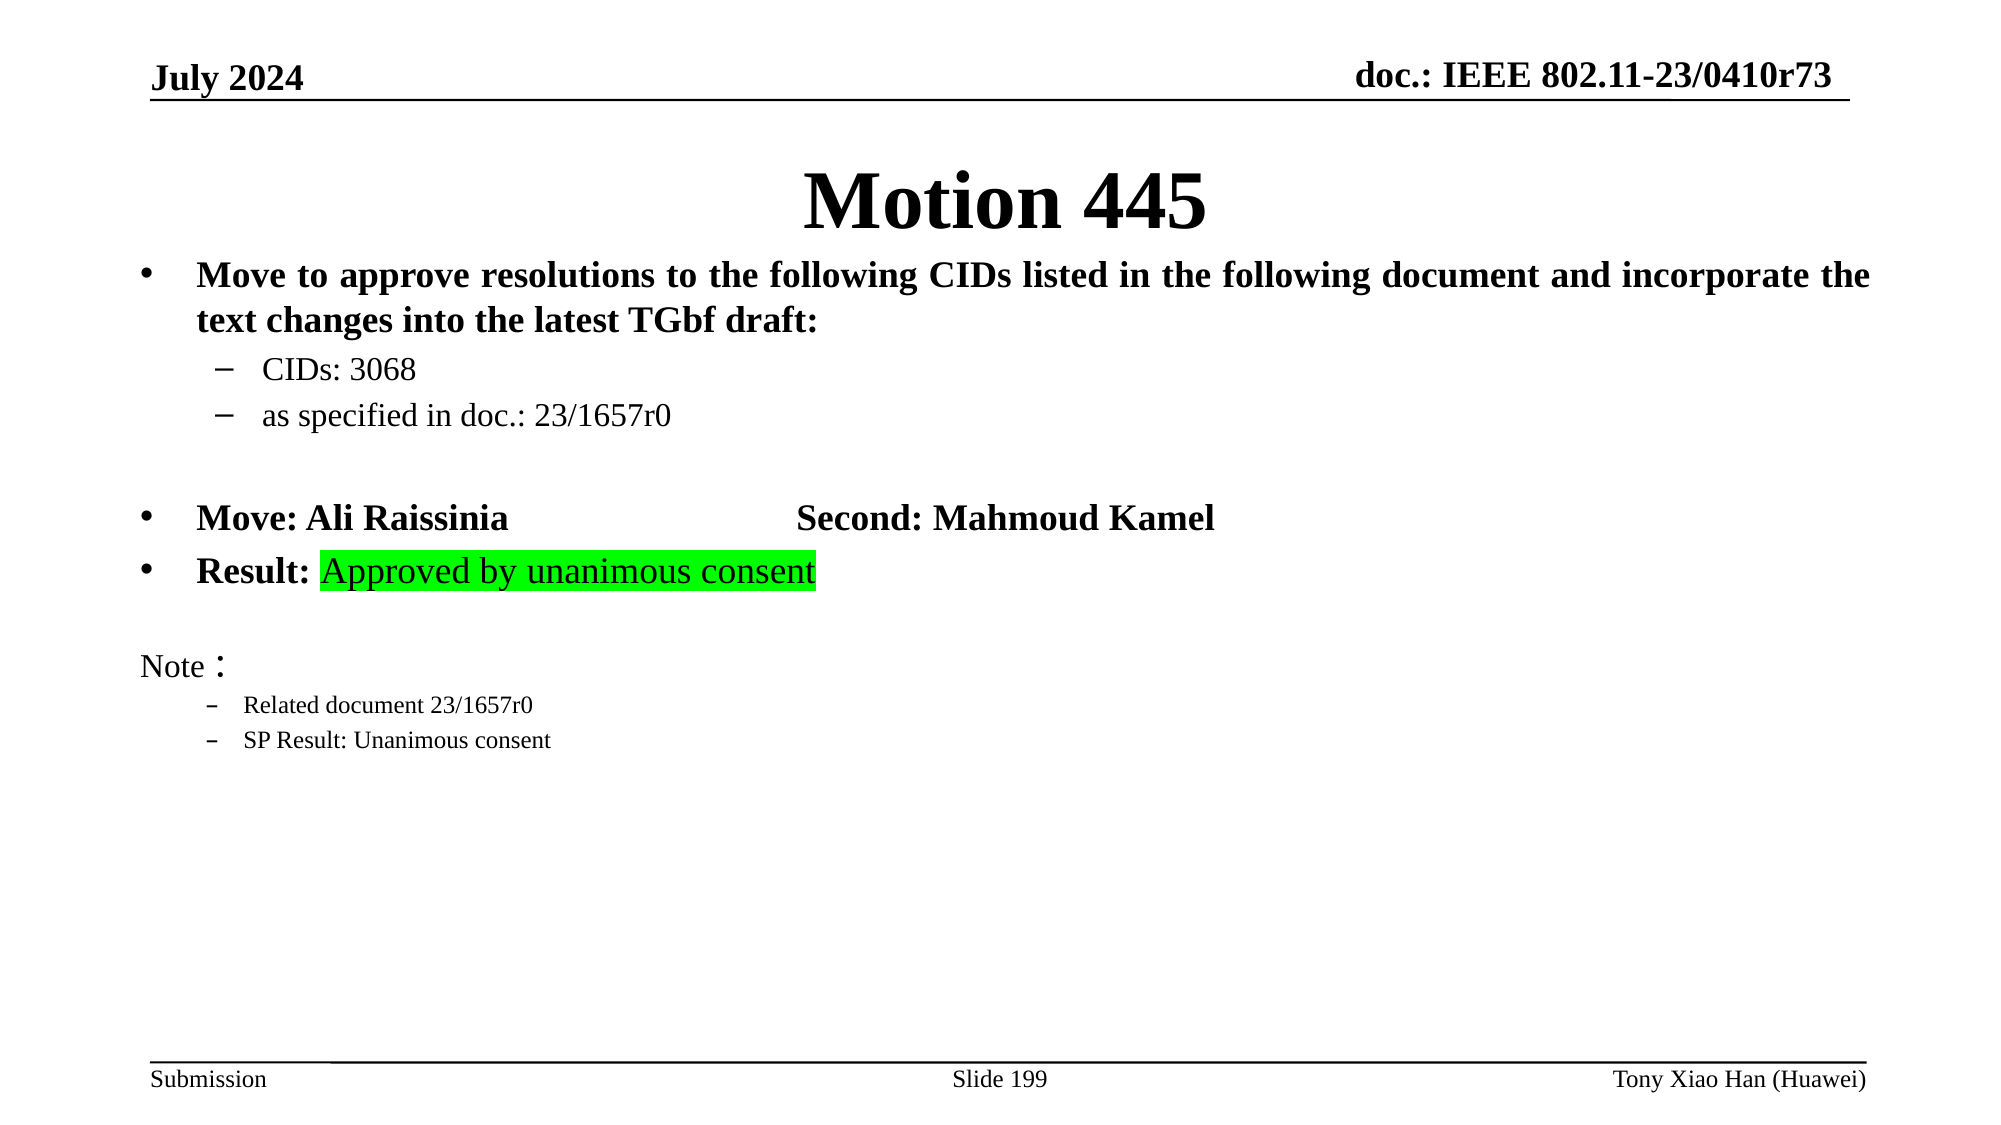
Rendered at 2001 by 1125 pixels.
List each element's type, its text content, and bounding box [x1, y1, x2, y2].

text_box Motion 445 [368, 137, 1644, 212]
text_box Move to approve resolutions to the following CIDs listed in the following document and incorporate the text changes into the latest TGbf draft: CIDs: 3068 as specified in doc.: 23/1657r0 Move: Ali Raissinia Second: Mahmoud Kamel Result: Approved by unanimous consent Note： Related document 23/1657r0 SP Result: Unanimous consent [125, 212, 1888, 988]
